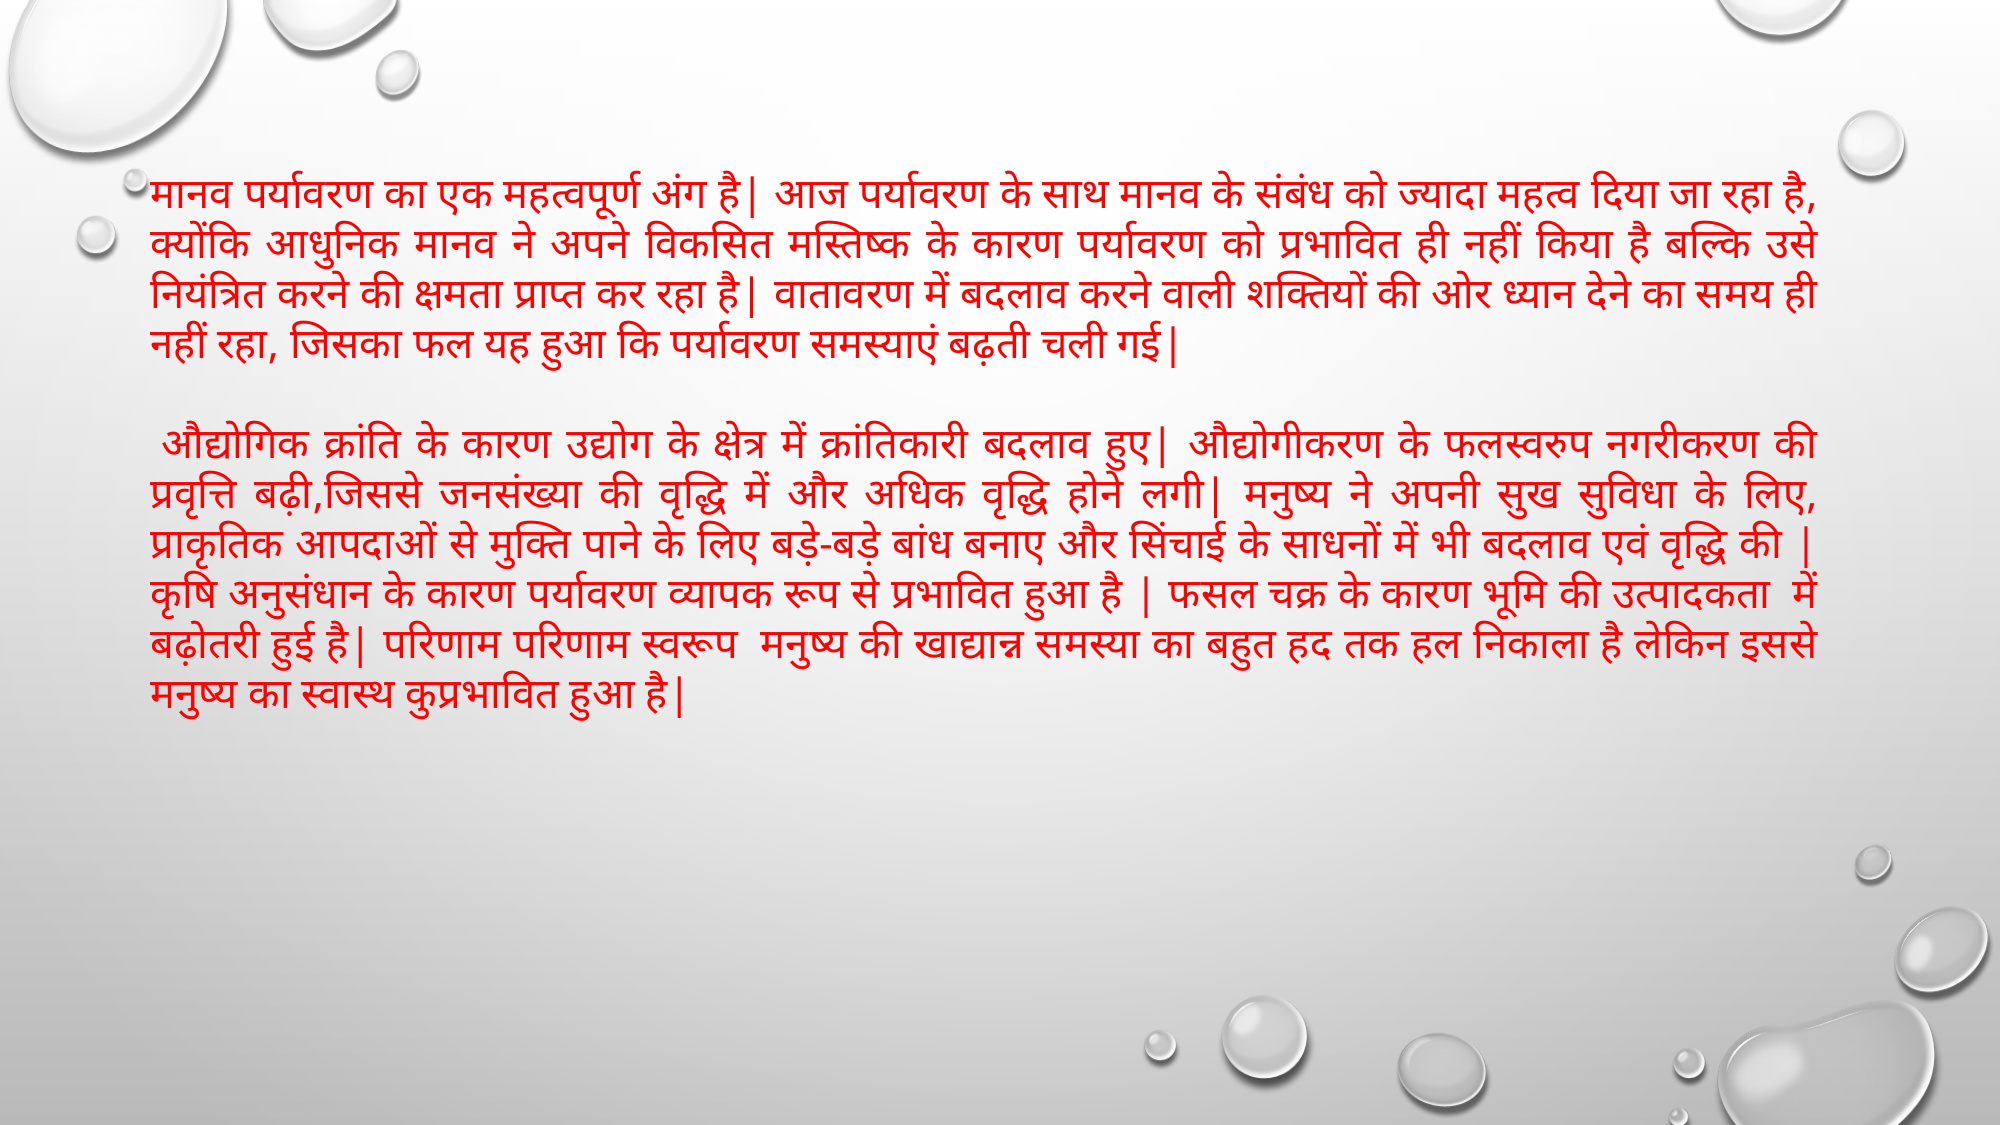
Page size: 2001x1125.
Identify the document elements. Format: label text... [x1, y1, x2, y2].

picture [0, 0, 2000, 1125]
text_box मानव पर्यावरण का एक महत्वपूर्ण अंग है| आज पर्यावरण के साथ मानव के संबंध को ज्यादा महत्व दिया जा रहा है, क्योंकि आधुनिक मानव ने अपने विकसित मस्तिष्क के कारण पर्यावरण को प्रभावित ही नहीं किया है बल्कि उसे नियंत्रित करने की क्षमता प्राप्त कर रहा है| वातावरण में बदलाव करने वाली शक्तियों की ओर ध्यान देने का समय ही नहीं रहा, जिसका फल यह हुआ कि पर्यावरण समस्याएं बढ़ती चली गई| औद्योगिक क्रांति के कारण उद्योग के क्षेत्र में क्रांतिकारी बदलाव हुए| औद्योगीकरण के फलस्वरुप नगरीकरण की प्रवृत्ति बढ़ी,जिससे जनसंख्या की वृद्धि में और अधिक वृद्धि होने लगी| मनुष्य ने अपनी सुख सुविधा के लिए, प्राकृतिक आपदाओं से मुक्ति पाने के लिए बड़े-बड़े बांध बनाए और सिंचाई के साधनों में भी बदलाव एवं वृद्धि की |कृषि अनुसंधान के कारण पर्यावरण व्यापक रूप से प्रभावित हुआ है | फसल चक्र के कारण भूमि की उत्पादकता में बढ़ोतरी हुई है| परिणाम परिणाम स्वरूप मनुष्य की खाद्यान्न समस्या का बहुत हद तक हल निकाला है लेकिन इससे मनुष्य का स्वास्थ कुप्रभावित हुआ है| [136, 159, 1833, 825]
